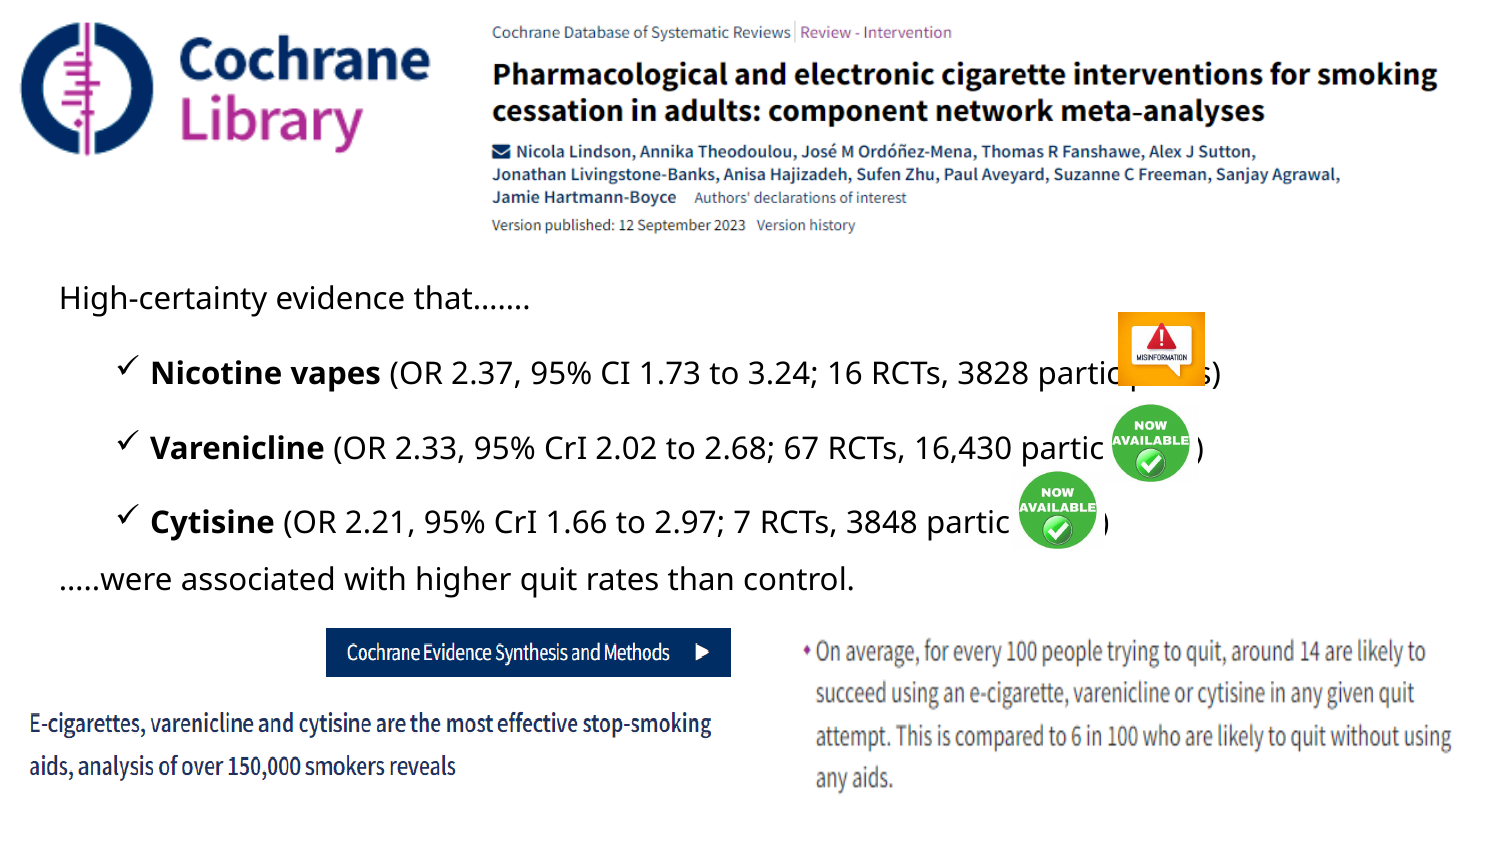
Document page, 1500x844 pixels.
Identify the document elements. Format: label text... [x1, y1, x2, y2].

picture [11, 14, 440, 171]
picture [1011, 404, 1198, 549]
picture [19, 628, 742, 804]
picture [764, 628, 1472, 804]
picture [1117, 312, 1205, 386]
text_box High‐certainty evidence that……. Nicotine vapes (OR 2.37, 95% CI 1.73 to 3.24; 16 RCTs, 3828 participants) Varenicline (OR 2.33, 95% CrI 2.02 to 2.68; 67 RCTs, 16,430 participants) Cytisine (OR 2.21, 95% CrI 1.66 to 2.97; 7 RCTs, 3848 participants) …..were associated with higher quit rates than control. [44, 252, 1439, 604]
picture [474, 14, 1453, 242]
